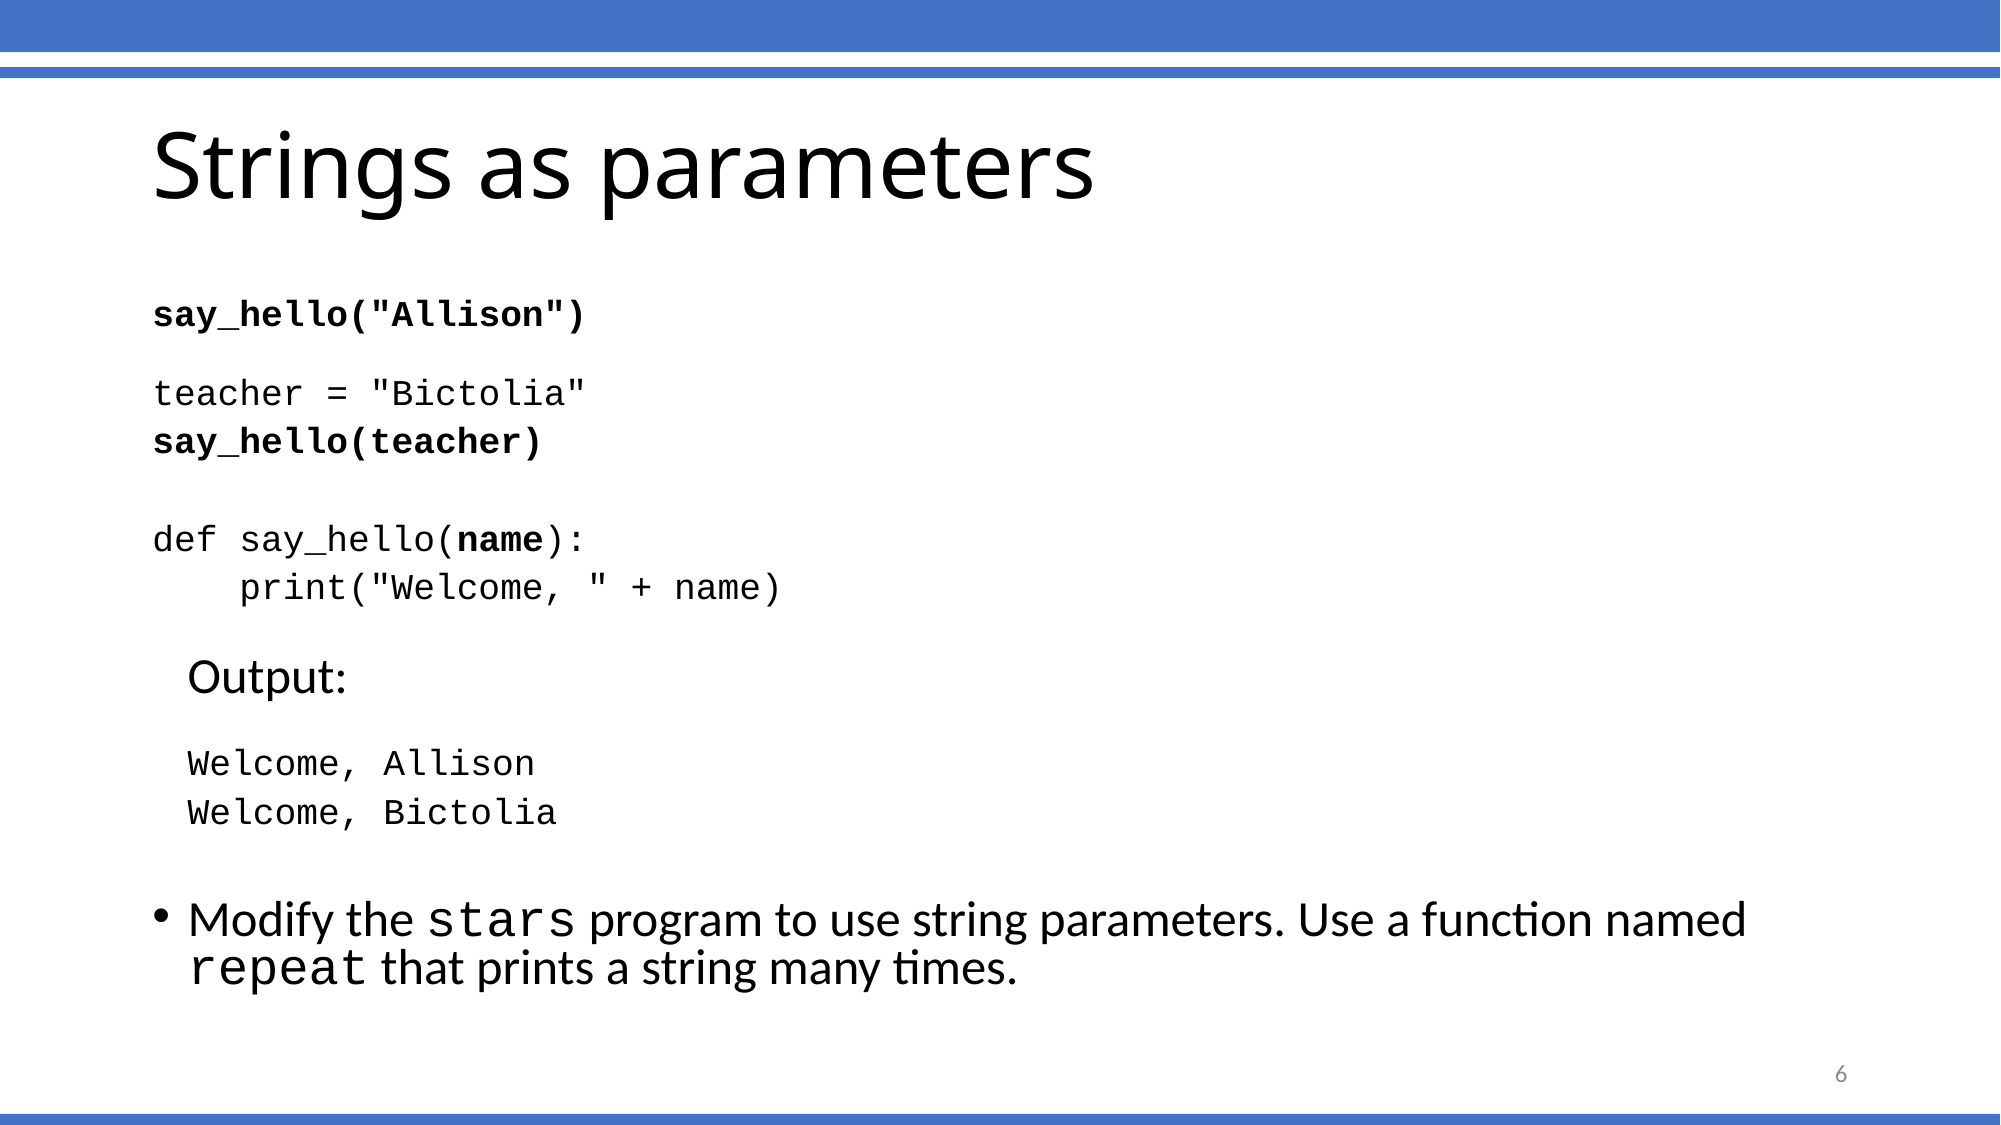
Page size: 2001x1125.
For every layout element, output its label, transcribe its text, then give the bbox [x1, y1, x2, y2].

list say_hello("Allison") teacher = "Bictolia" say_hello(teacher) def say_hello(name): print("Welcome, " + name) Output: Welcome, Allison Welcome, Bictolia Modify the stars program to use string parameters. Use a function named repeat that prints a string many times. [137, 294, 1863, 1009]
slide_number 6 [1412, 1042, 1863, 1103]
title Strings as parameters [137, 59, 1863, 278]
